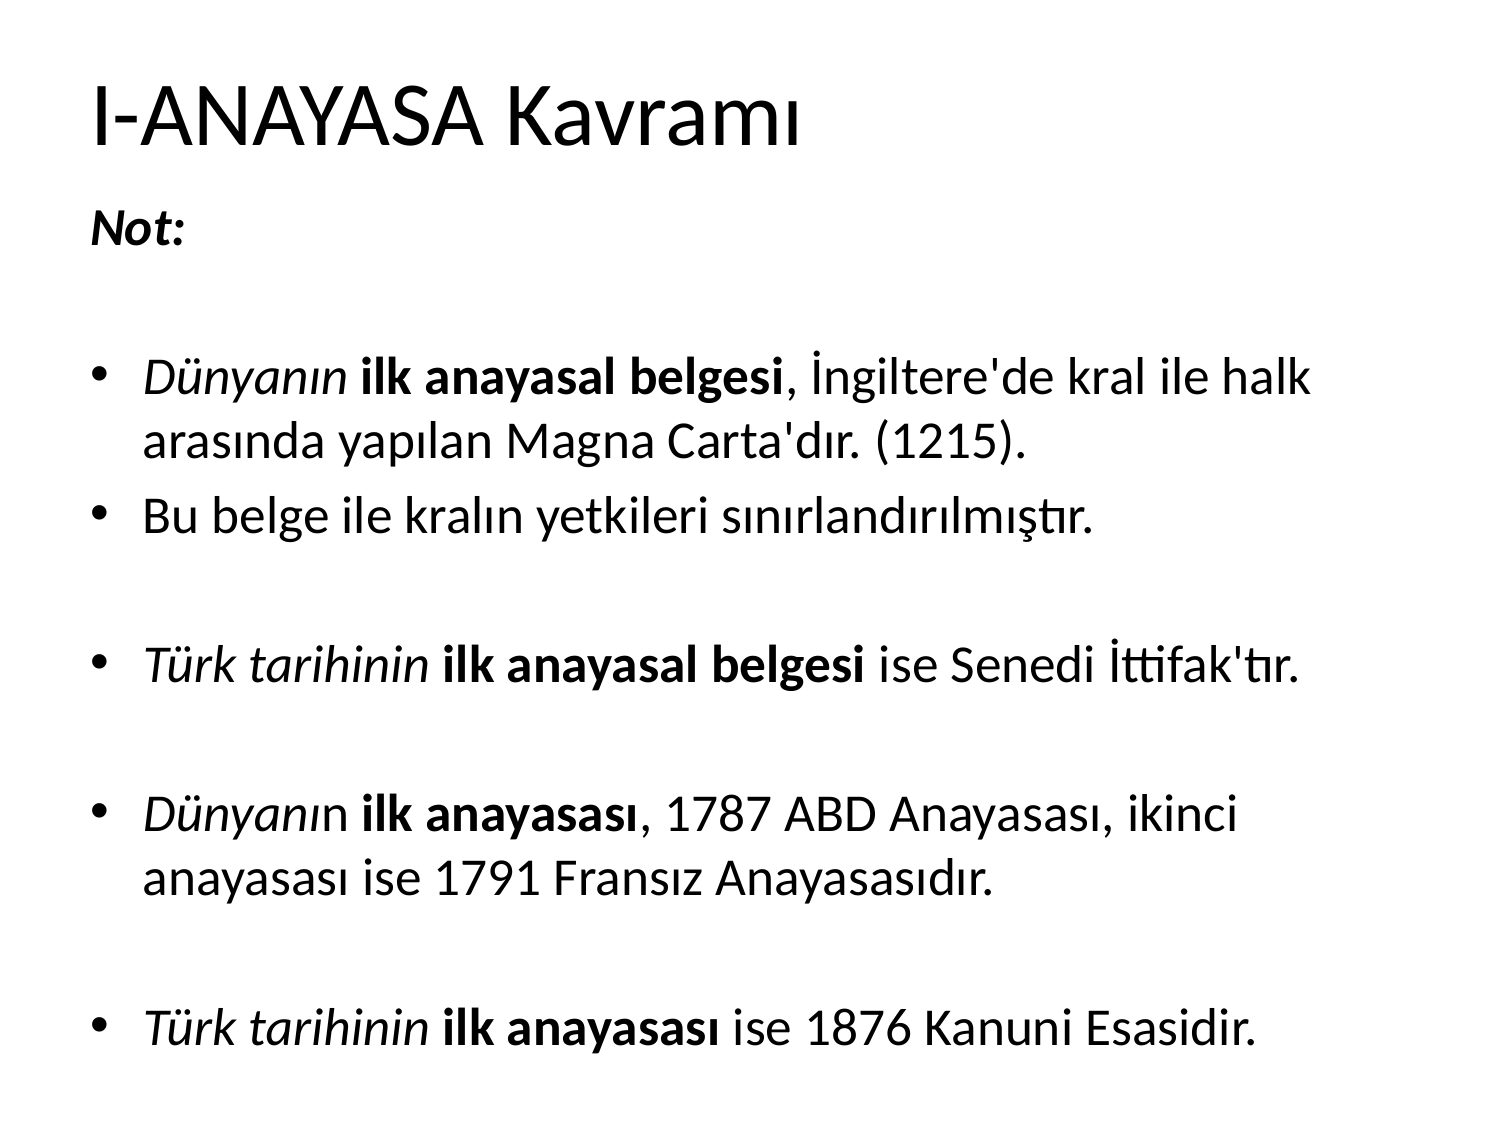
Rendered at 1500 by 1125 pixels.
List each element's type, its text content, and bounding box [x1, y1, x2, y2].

title I-ANAYASA Kavramı [75, 45, 1425, 173]
list Not: Dünyanın ilk anayasal belgesi, İngiltere'de kral ile halk arasında yapılan Magna Carta'dır. (1215). Bu belge ile kralın yetkileri sınırlandırılmıştır. Türk tarihinin ilk anayasal belgesi ise Senedi İttifak'tır. Dünyanın ilk anayasası, 1787 ABD Anayasası, ikinci anayasası ise 1791 Fransız Anayasasıdır. Türk tarihinin ilk anayasası ise 1876 Kanuni Esasidir. [75, 184, 1425, 1071]
